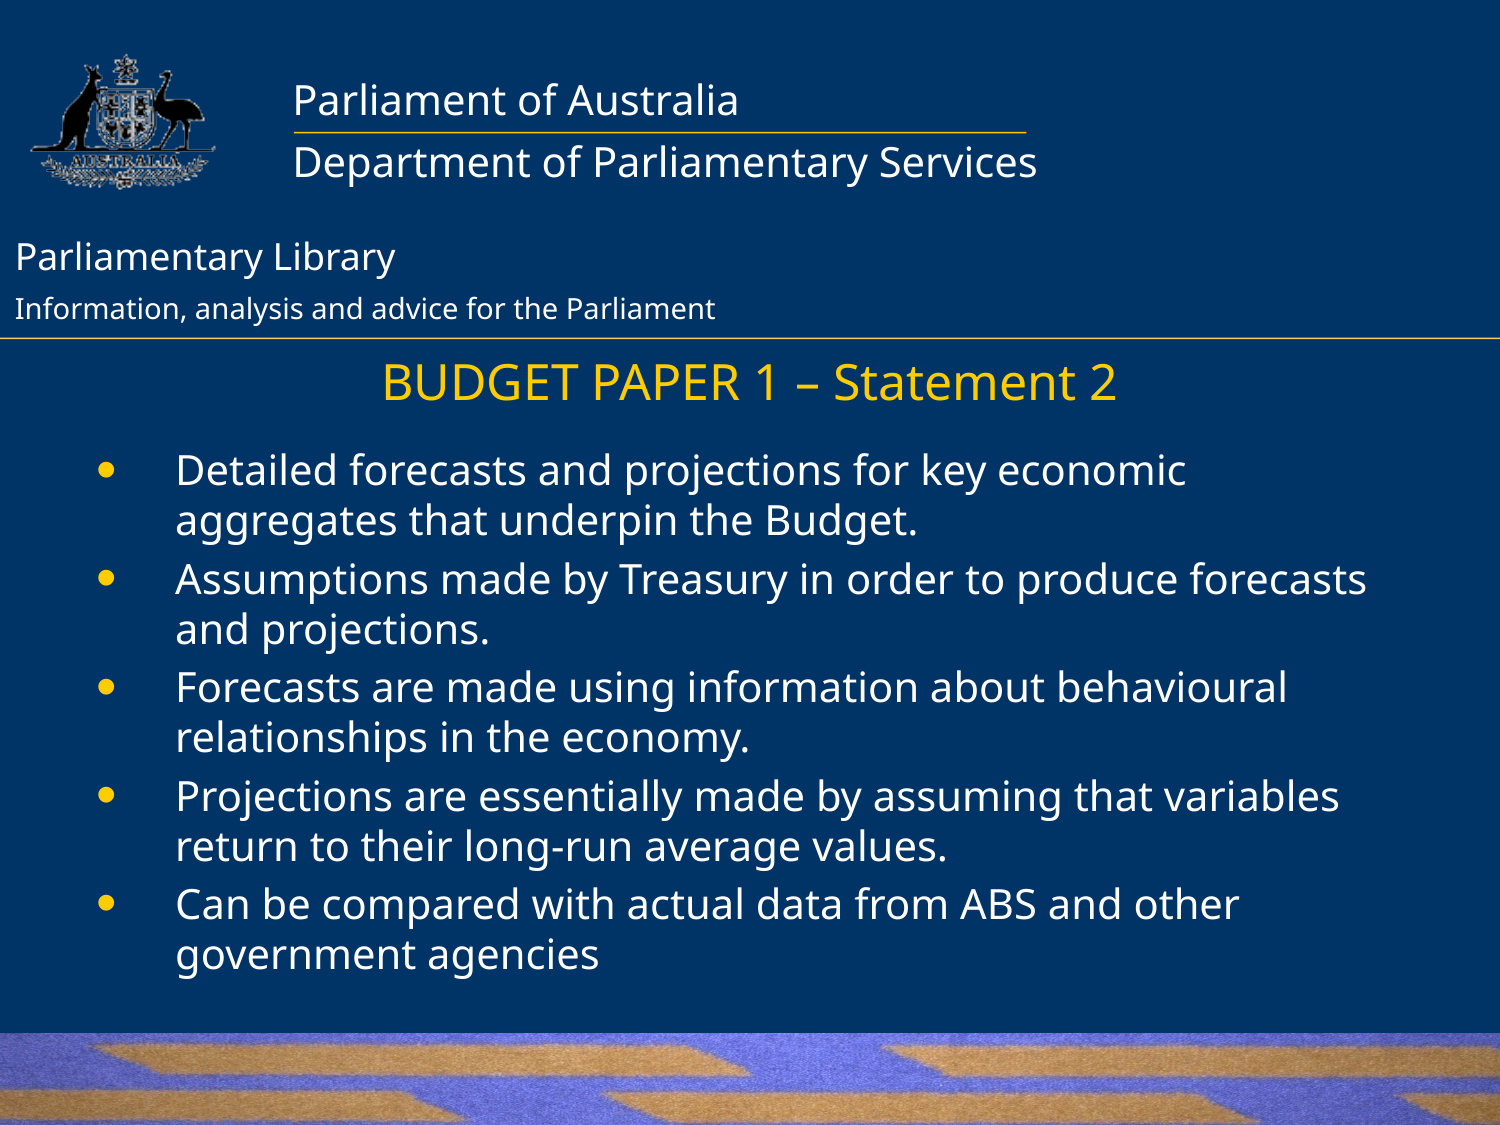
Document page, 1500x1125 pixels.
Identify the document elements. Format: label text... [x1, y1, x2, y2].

title BUDGET PAPER 1 – Statement 2 [58, 339, 1442, 423]
picture [0, 1033, 1500, 1125]
list Detailed forecasts and projections for key economic aggregates that underpin the Budget. Assumptions made by Treasury in order to produce forecasts and projections. Forecasts are made using information about behavioural relationships in the economy. Projections are essentially made by assuming that variables return to their long-run average values. Can be compared with actual data from ABS and other government agencies [81, 421, 1388, 1001]
picture [20, 42, 221, 197]
